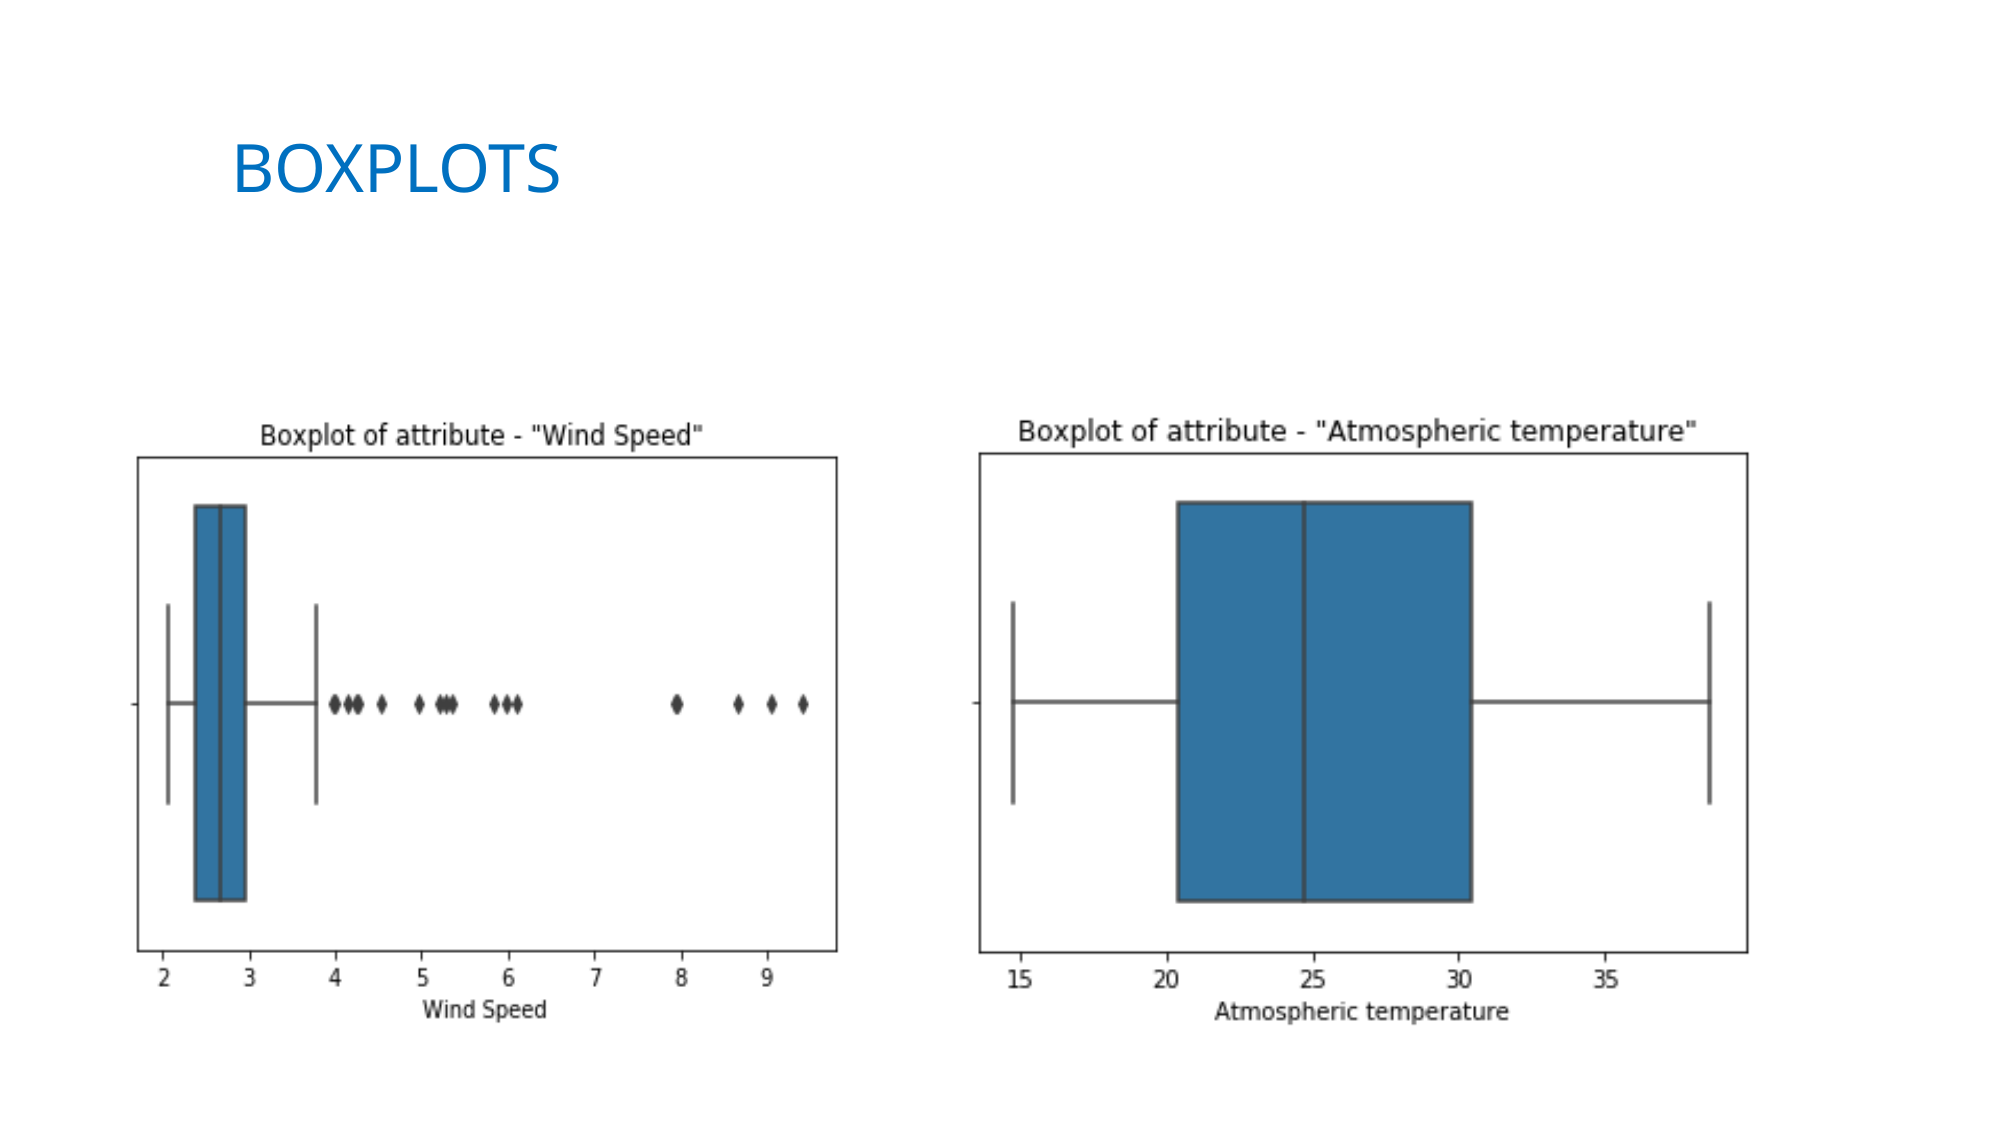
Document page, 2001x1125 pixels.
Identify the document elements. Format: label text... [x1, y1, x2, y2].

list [78, 405, 905, 1039]
text_box BOXPLOTS [199, 118, 784, 214]
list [945, 405, 1795, 1039]
